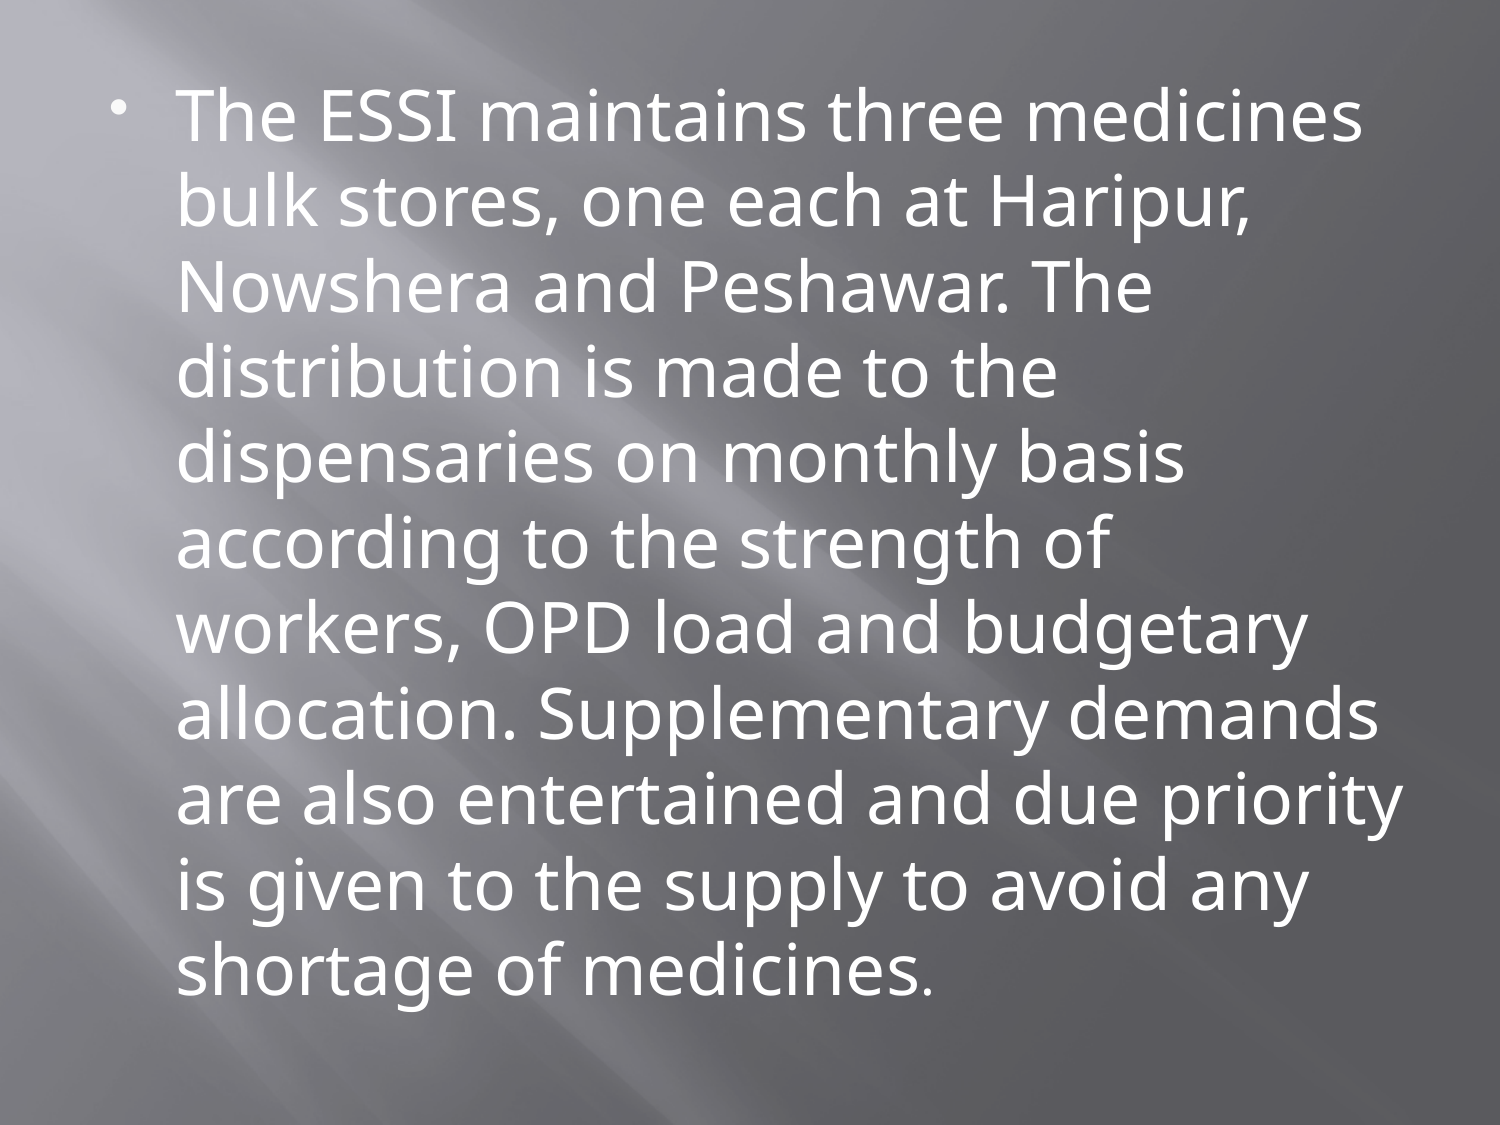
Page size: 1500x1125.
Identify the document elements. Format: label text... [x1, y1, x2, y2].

list The ESSI maintains three medicines bulk stores, one each at Haripur, Nowshera and Peshawar. The distribution is made to the dispensaries on monthly basis according to the strength of workers, OPD load and budgetary allocation. Supplementary demands are also entertained and due priority is given to the supply to avoid any shortage of medicines. [75, 62, 1425, 1035]
